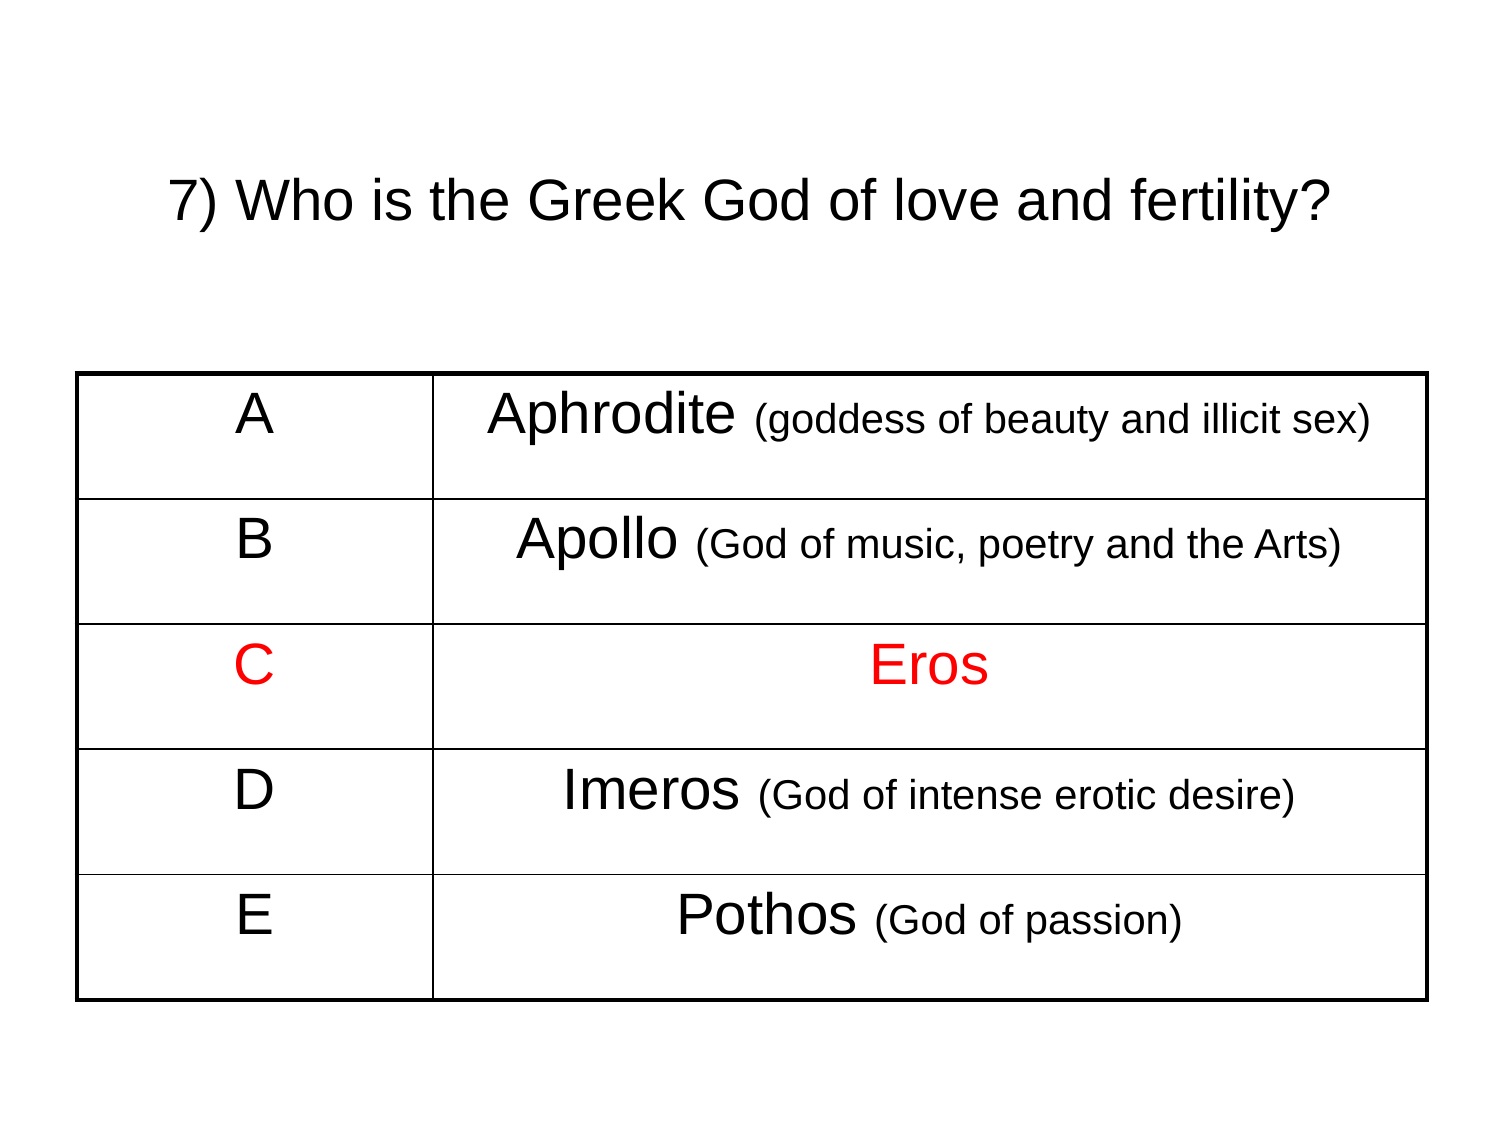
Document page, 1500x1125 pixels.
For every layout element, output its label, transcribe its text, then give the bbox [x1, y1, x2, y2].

table_cell D [79, 750, 432, 874]
table_cell Imeros (God of intense erotic desire) [434, 750, 1425, 874]
table_cell Apollo (God of music, poetry and the Arts) [434, 500, 1425, 623]
table_cell Eros [434, 625, 1425, 748]
table_cell B [79, 500, 432, 623]
table_cell Pothos (God of passion) [434, 875, 1425, 998]
table_cell E [79, 875, 432, 998]
table_cell C [79, 625, 432, 748]
table_header A [79, 376, 432, 498]
table_header Aphrodite (goddess of beauty and illicit sex) [434, 376, 1425, 498]
title 7) Who is the Greek God of love and fertility? [75, 45, 1425, 350]
